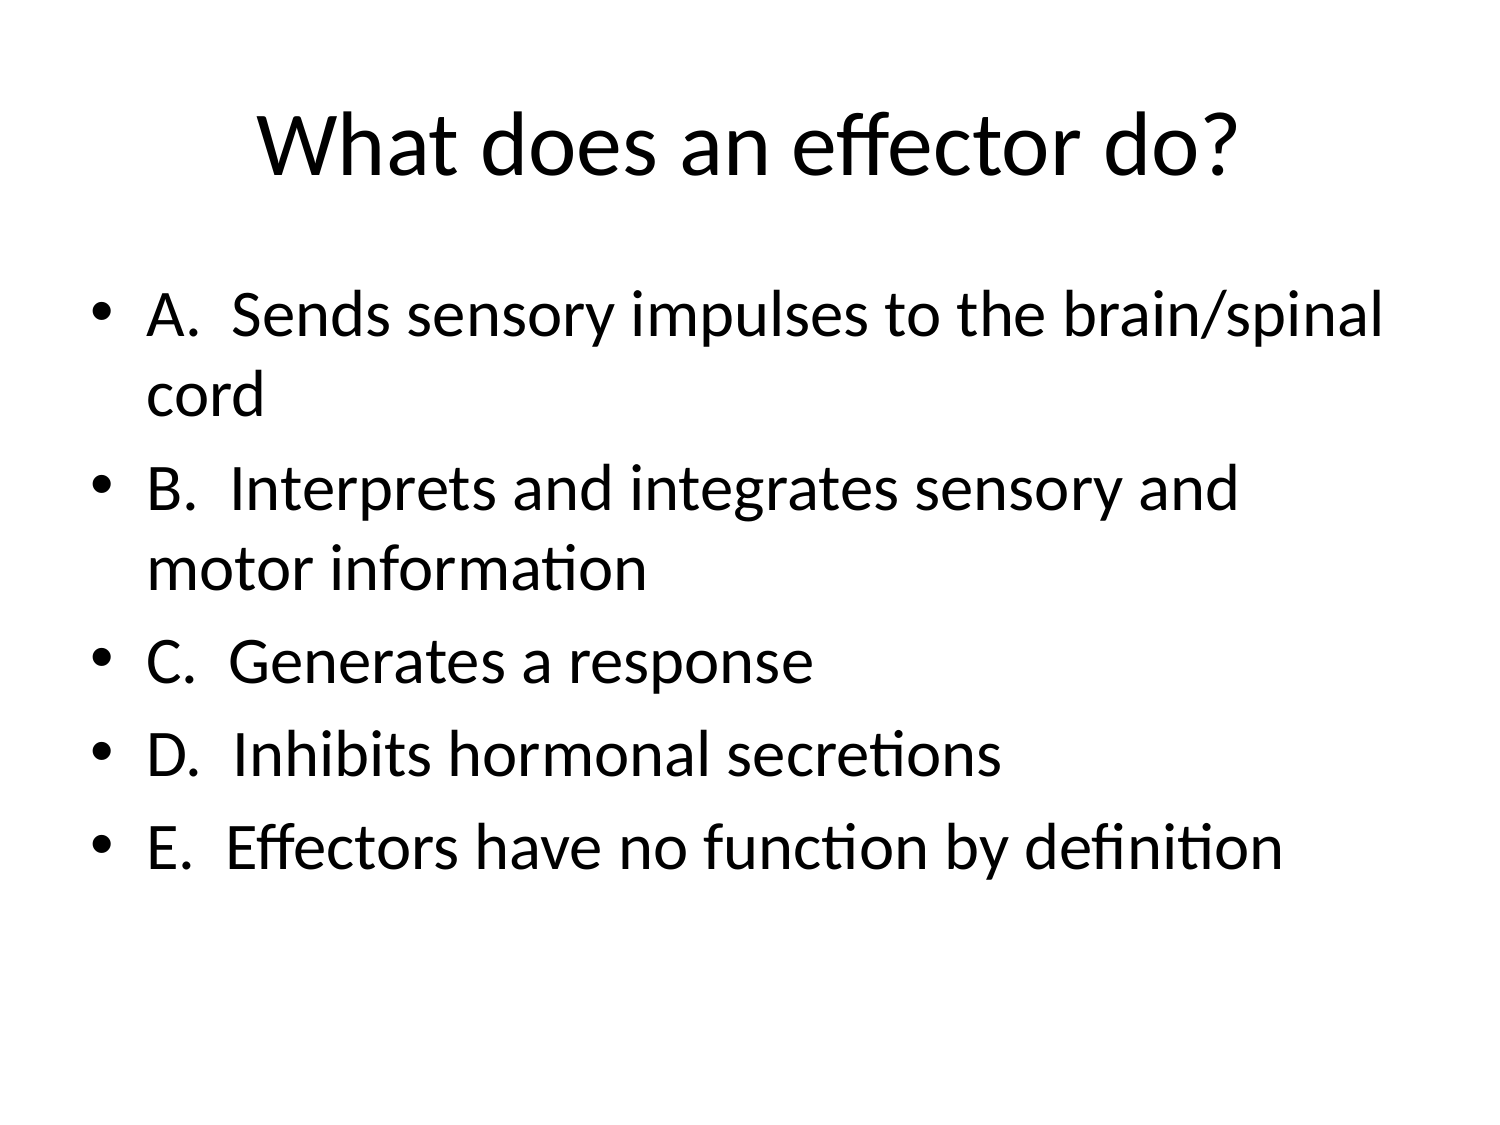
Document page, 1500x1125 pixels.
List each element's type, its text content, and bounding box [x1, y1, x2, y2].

list A. Sends sensory impulses to the brain/spinal cord B. Interprets and integrates sensory and motor information C. Generates a response D. Inhibits hormonal secretions E. Effectors have no function by definition [75, 262, 1425, 1005]
title What does an effector do? [75, 45, 1425, 233]
